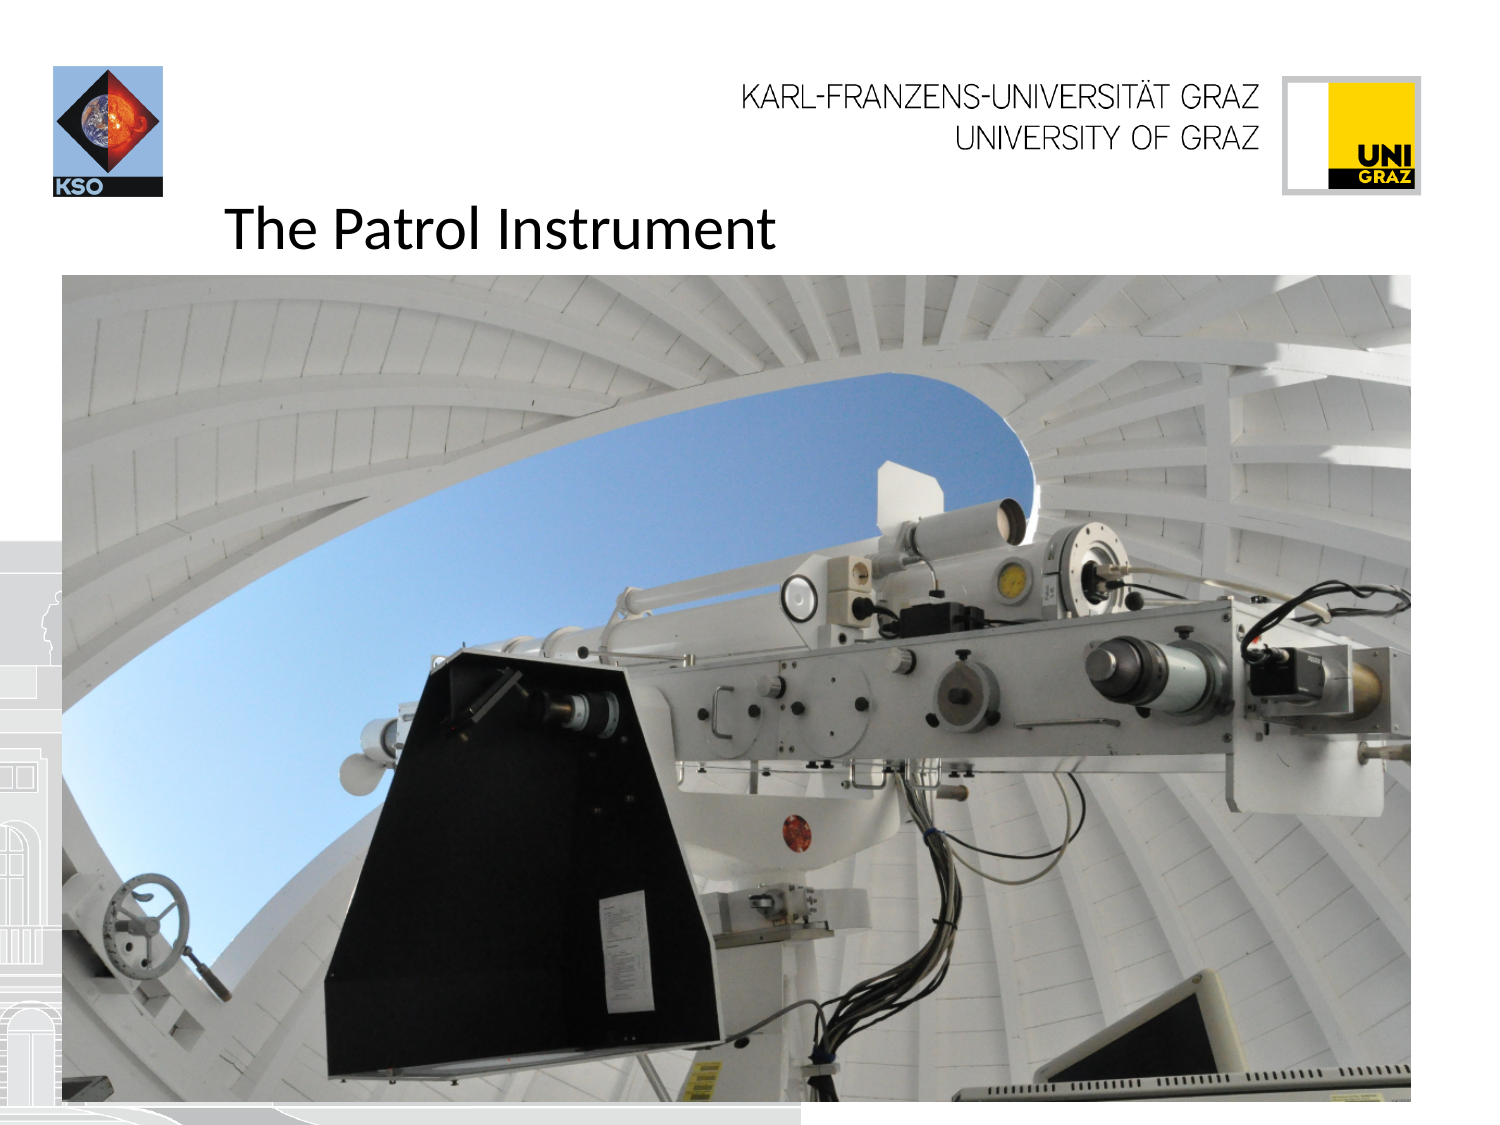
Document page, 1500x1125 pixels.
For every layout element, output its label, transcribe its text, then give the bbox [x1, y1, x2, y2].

picture [0, 0, 1500, 1125]
title The Patrol Instrument [224, 186, 851, 263]
